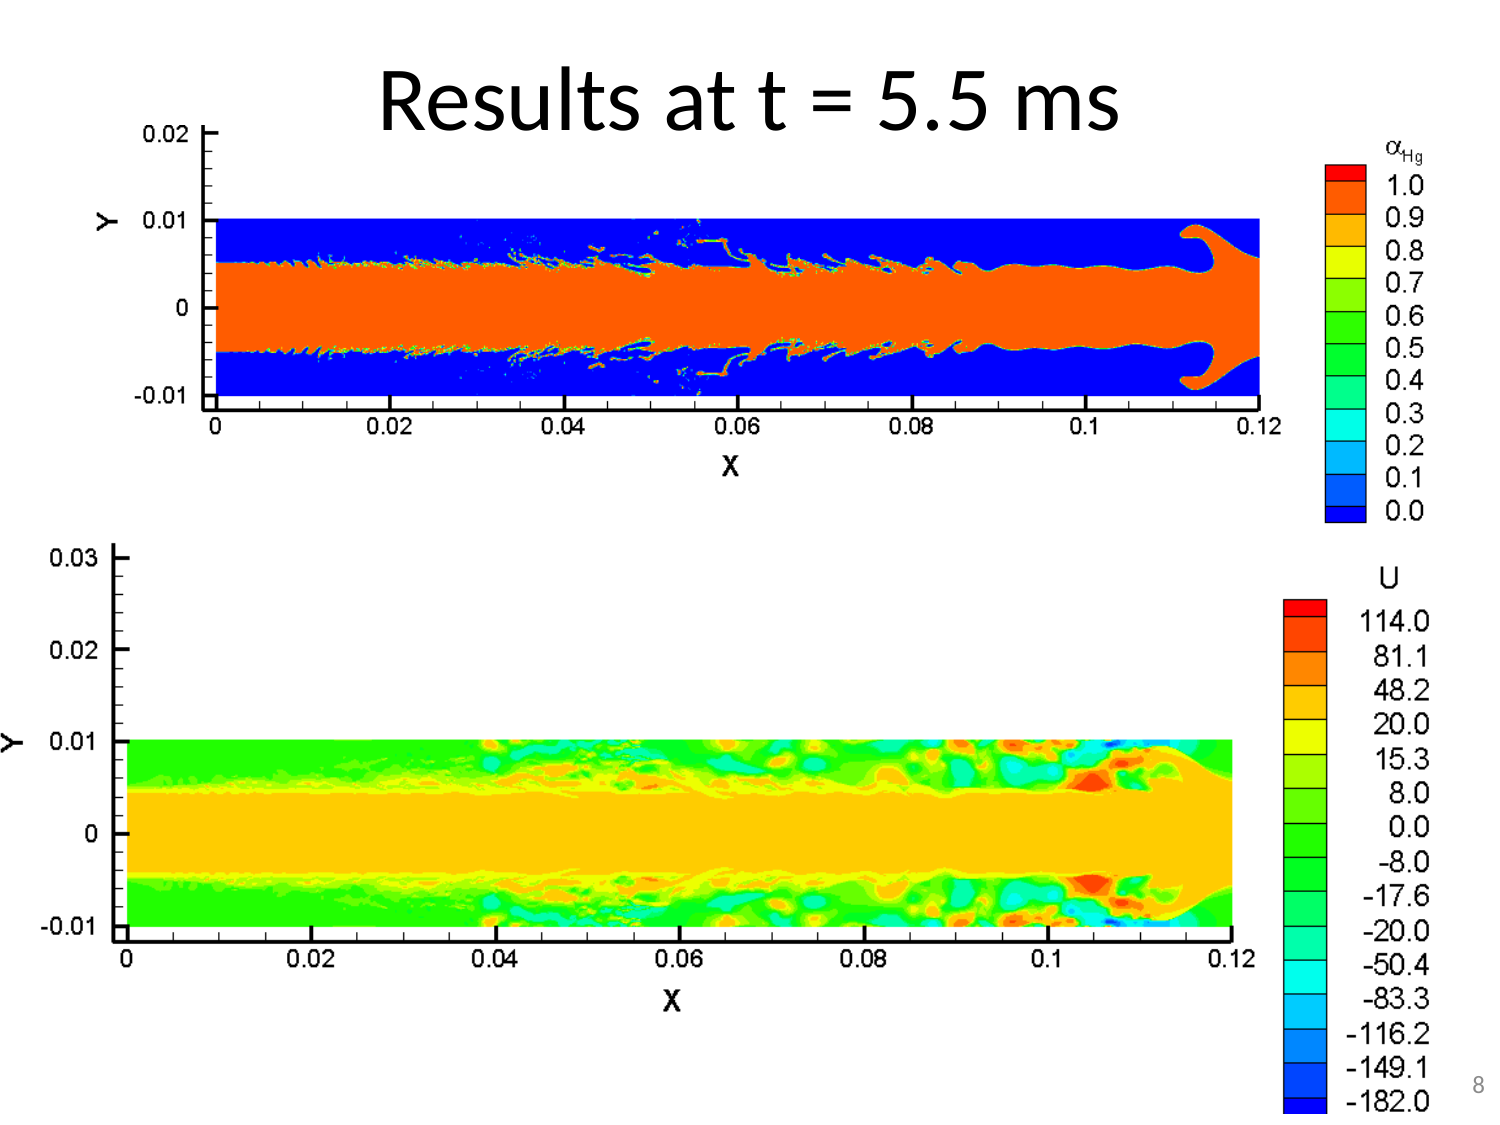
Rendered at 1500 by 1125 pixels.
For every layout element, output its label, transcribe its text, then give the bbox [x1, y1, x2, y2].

title Results at t = 5.5 ms [75, 0, 1425, 188]
slide_number 8 [1443, 1053, 1500, 1114]
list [87, 125, 1438, 538]
picture [0, 524, 1440, 1114]
